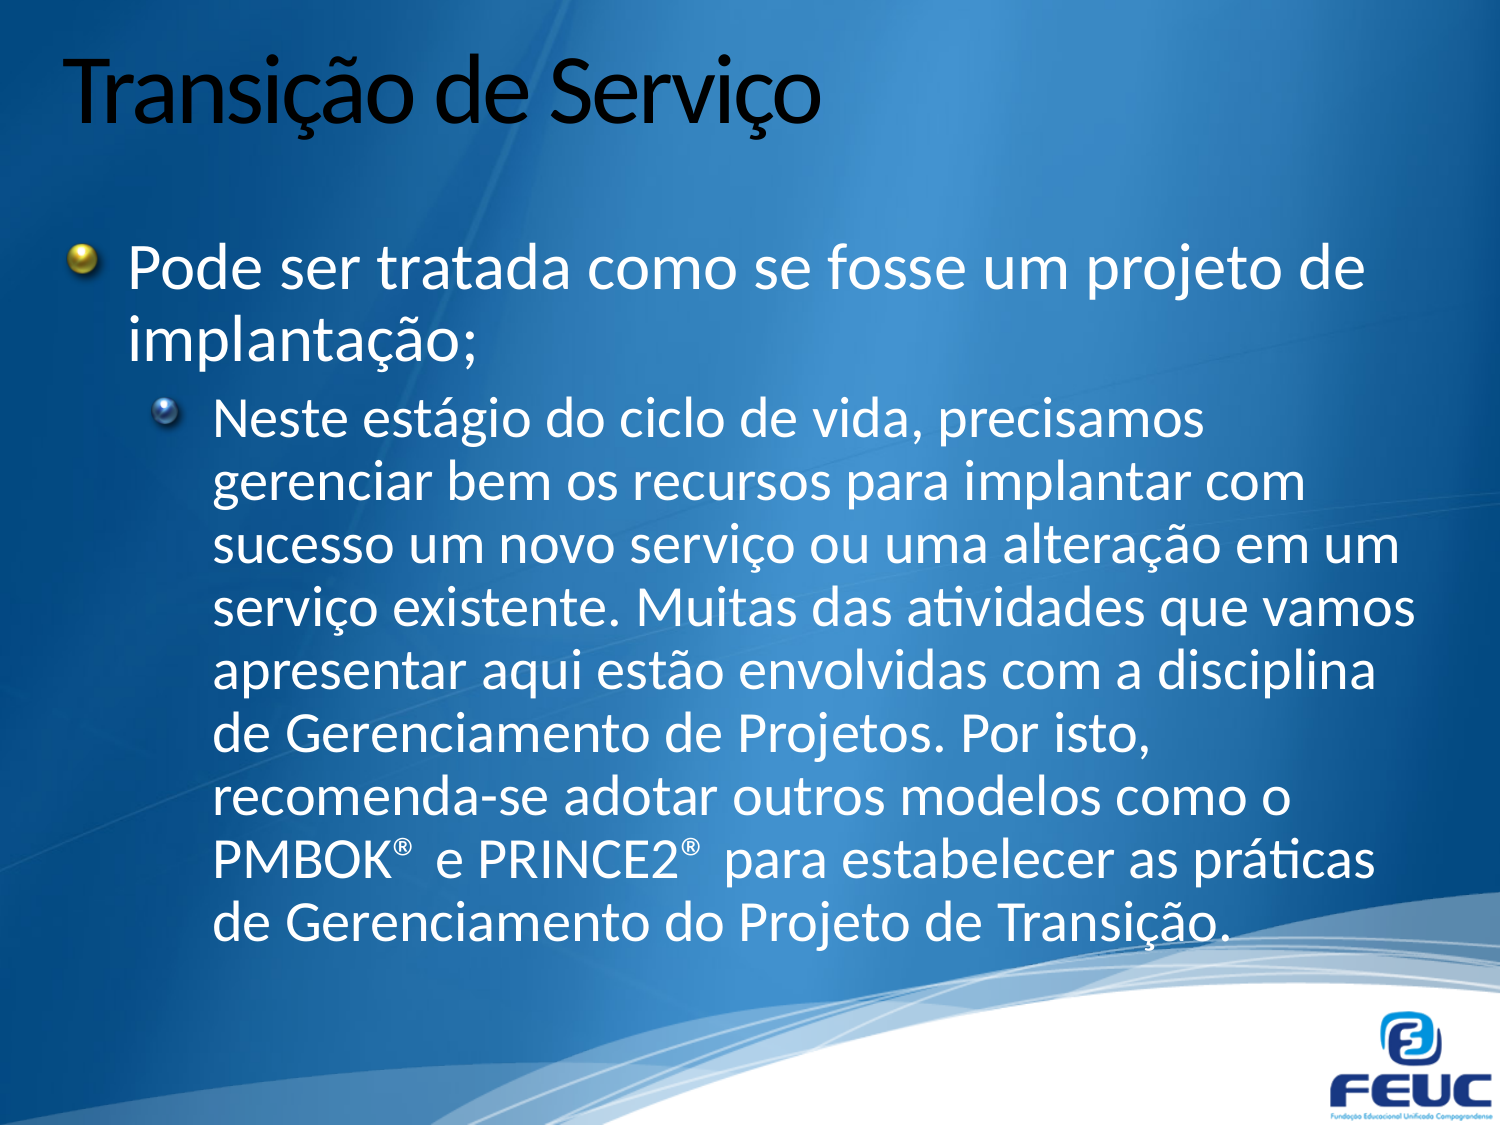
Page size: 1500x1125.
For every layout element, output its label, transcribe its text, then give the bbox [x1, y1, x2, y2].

picture [0, 0, 1500, 1125]
list Pode ser tratada como se fosse um projeto de implantação; Neste estágio do ciclo de vida, precisamos gerenciar bem os recursos para implantar com sucesso um novo serviço ou uma alteração em um serviço existente. Muitas das atividades que vamos apresentar aqui estão envolvidas com a disciplina de Gerenciamento de Projetos. Por isto, recomenda-se adotar outros modelos como o PMBOK® e PRINCE2® para estabelecer as práticas de Gerenciamento do Projeto de Transição. [62, 231, 1438, 964]
title Transição de Serviço [62, 37, 1438, 147]
